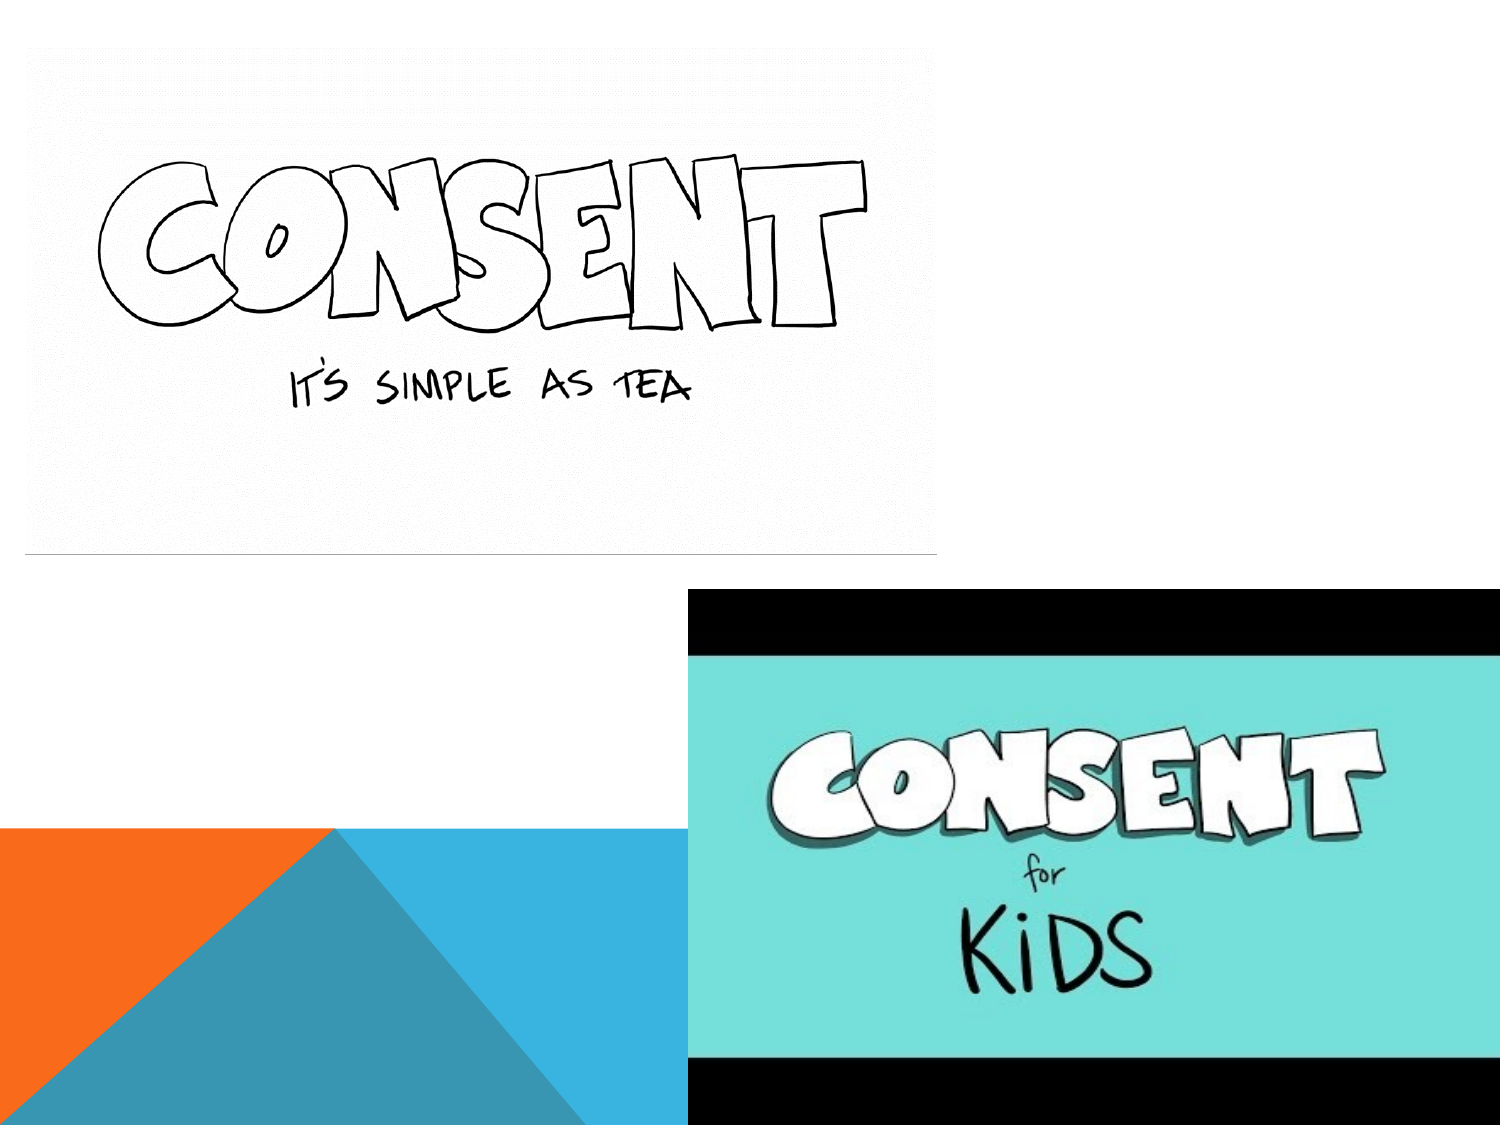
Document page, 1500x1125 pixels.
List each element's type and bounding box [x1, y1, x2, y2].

list [24, 42, 938, 557]
picture [688, 589, 1500, 1125]
